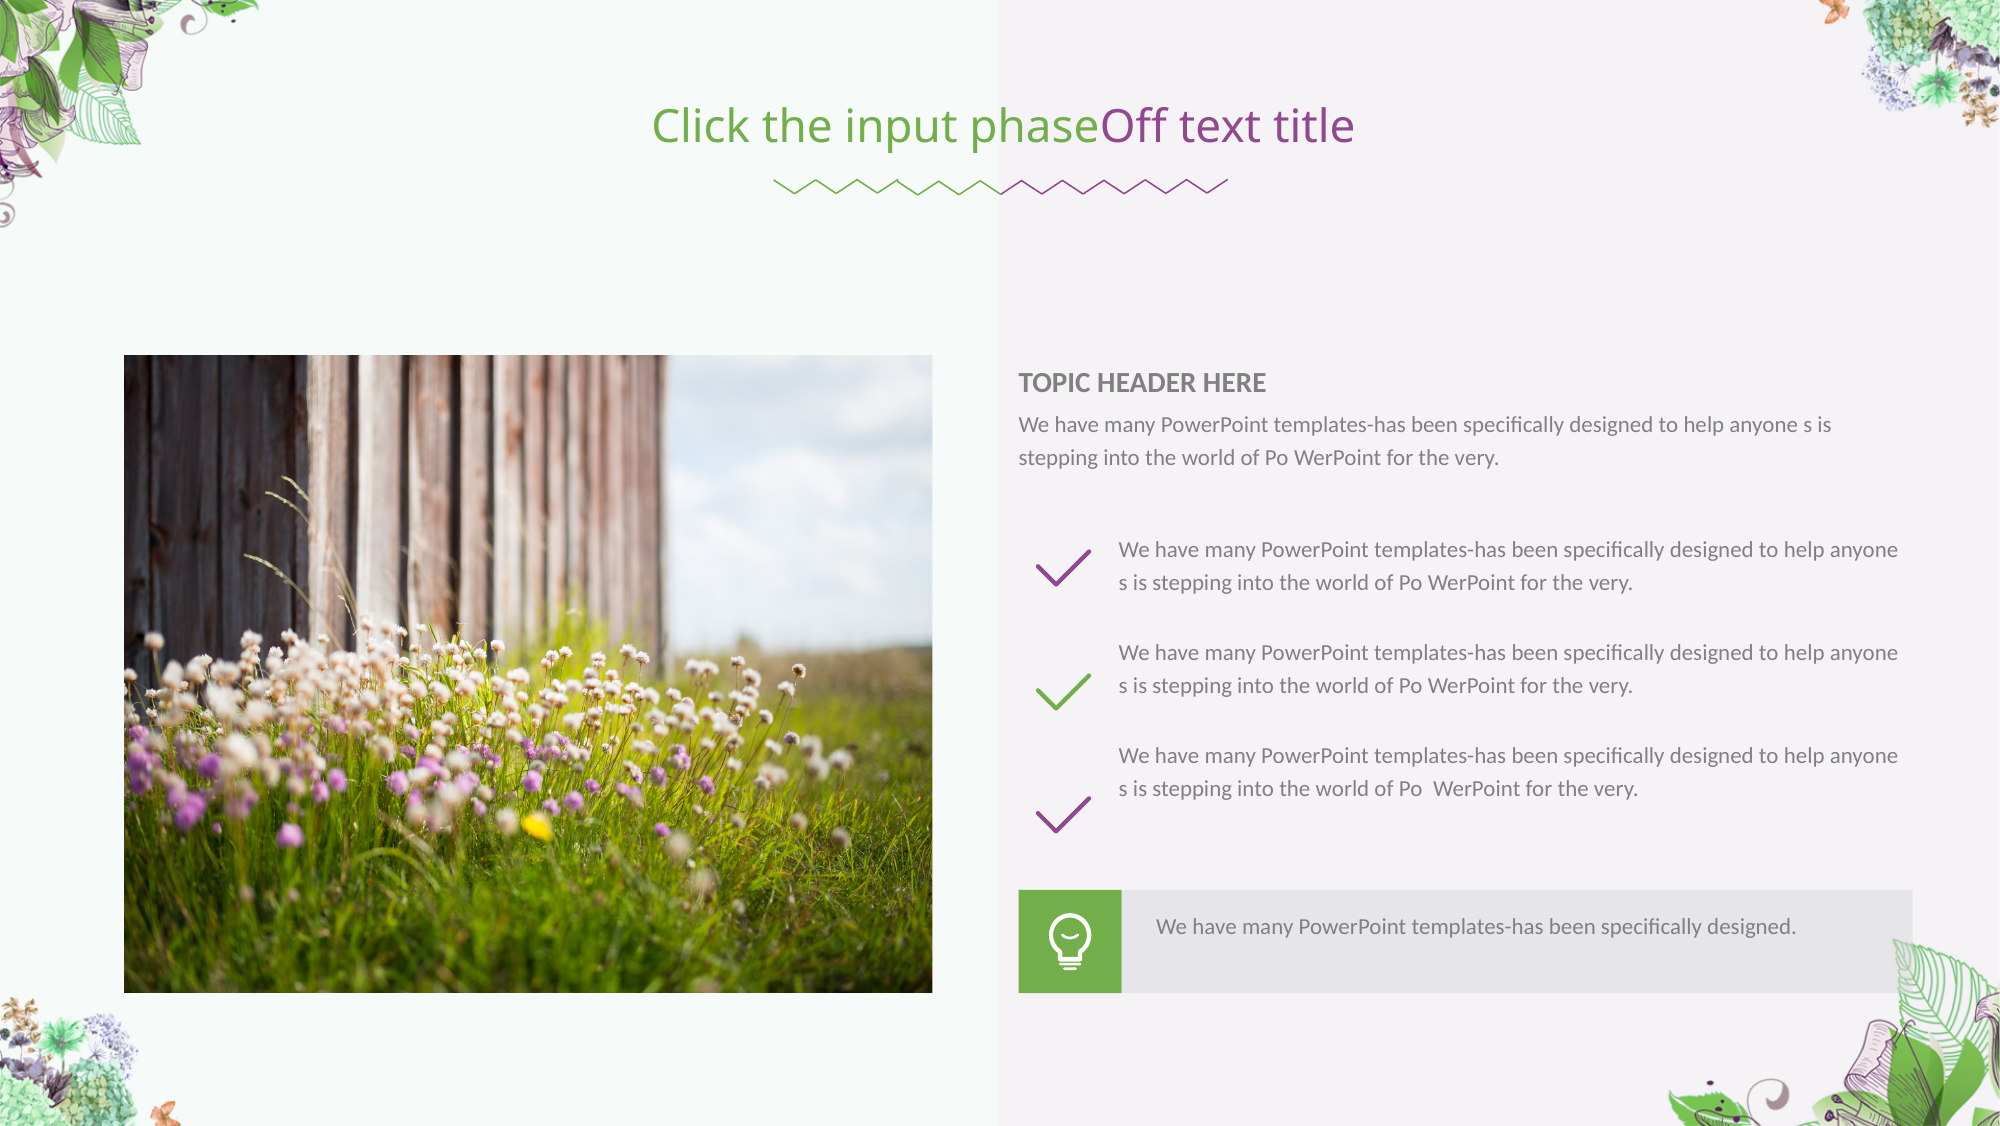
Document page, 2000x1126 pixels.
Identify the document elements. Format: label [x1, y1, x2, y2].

picture [0, 0, 2000, 1126]
text_box [123, 355, 1914, 994]
text_box [756, 88, 1251, 196]
